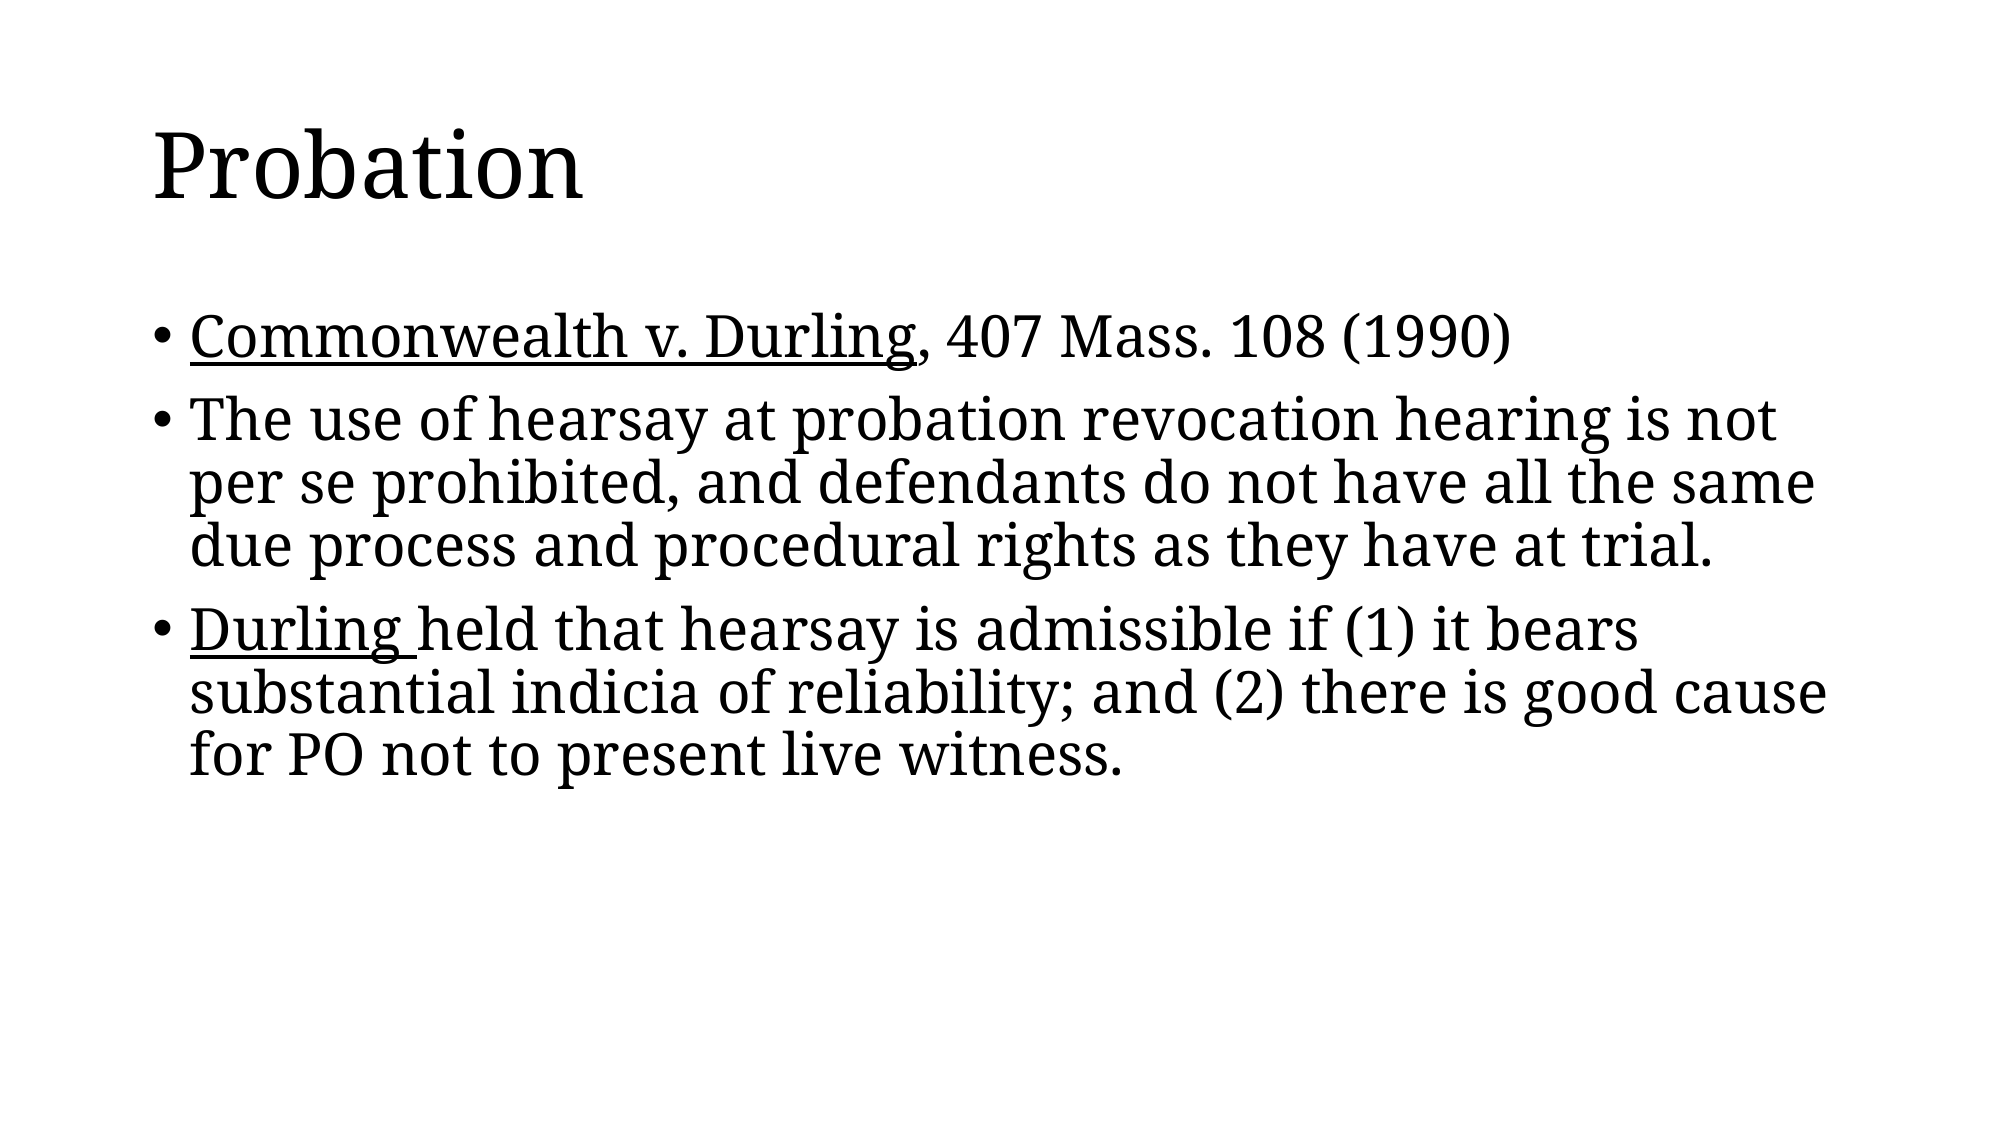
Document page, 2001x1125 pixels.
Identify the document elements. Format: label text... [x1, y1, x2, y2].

title Probation [137, 59, 1863, 278]
list Commonwealth v. Durling, 407 Mass. 108 (1990) The use of hearsay at probation revocation hearing is not per se prohibited, and defendants do not have all the same due process and procedural rights as they have at trial. Durling held that hearsay is admissible if (1) it bears substantial indicia of reliability; and (2) there is good cause for PO not to present live witness. [137, 299, 1863, 1014]
